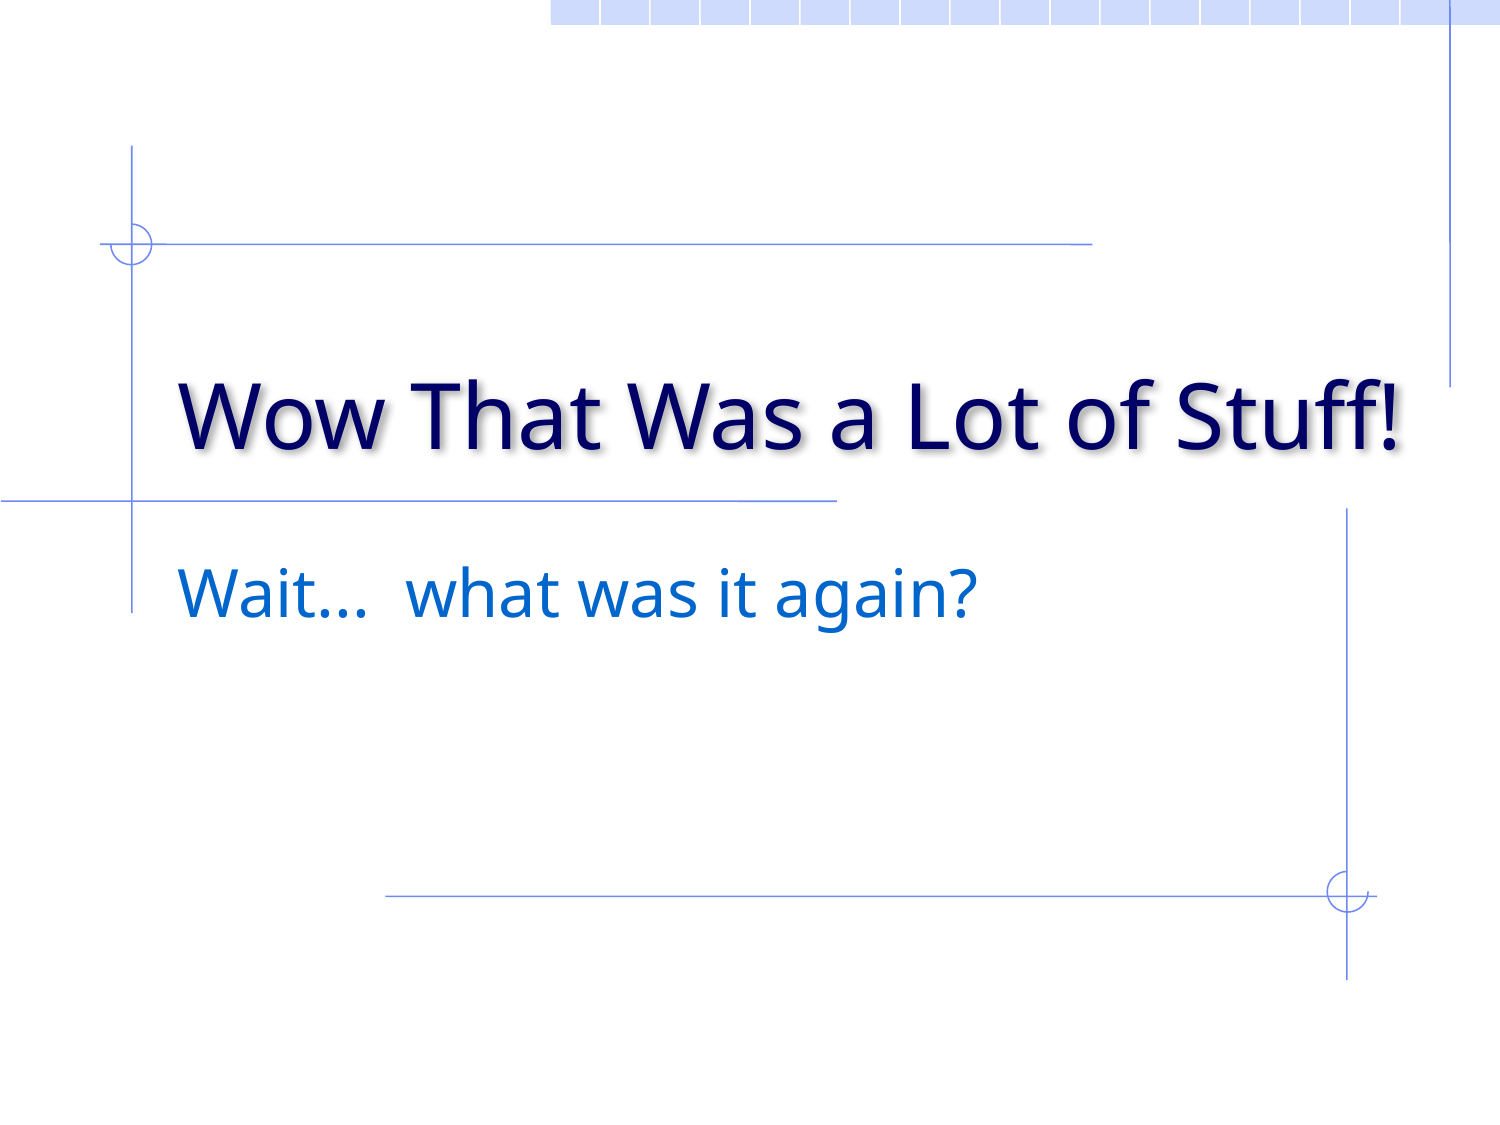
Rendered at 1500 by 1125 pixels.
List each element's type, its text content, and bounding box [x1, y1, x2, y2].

title Wow That Was a Lot of Stuff! [162, 287, 1438, 475]
subtitle Wait... what was it again? [162, 542, 1213, 831]
